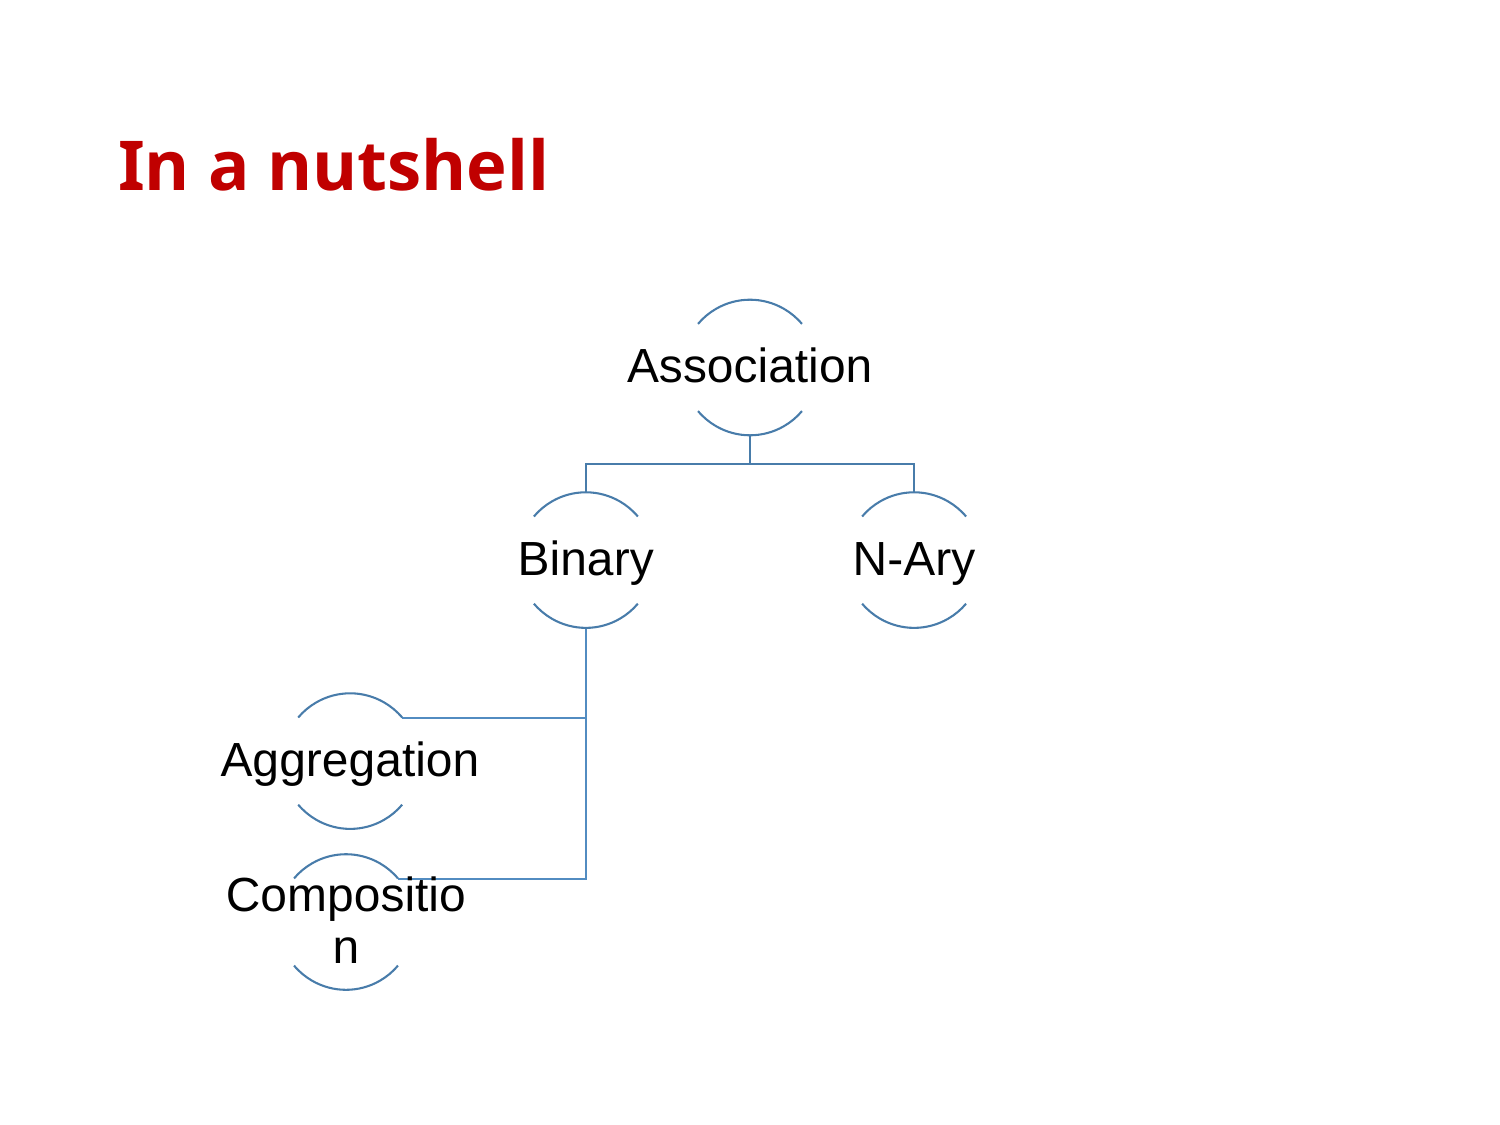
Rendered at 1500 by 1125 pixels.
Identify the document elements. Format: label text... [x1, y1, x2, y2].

title In a nutshell [103, 59, 1397, 278]
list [103, 299, 1397, 1014]
